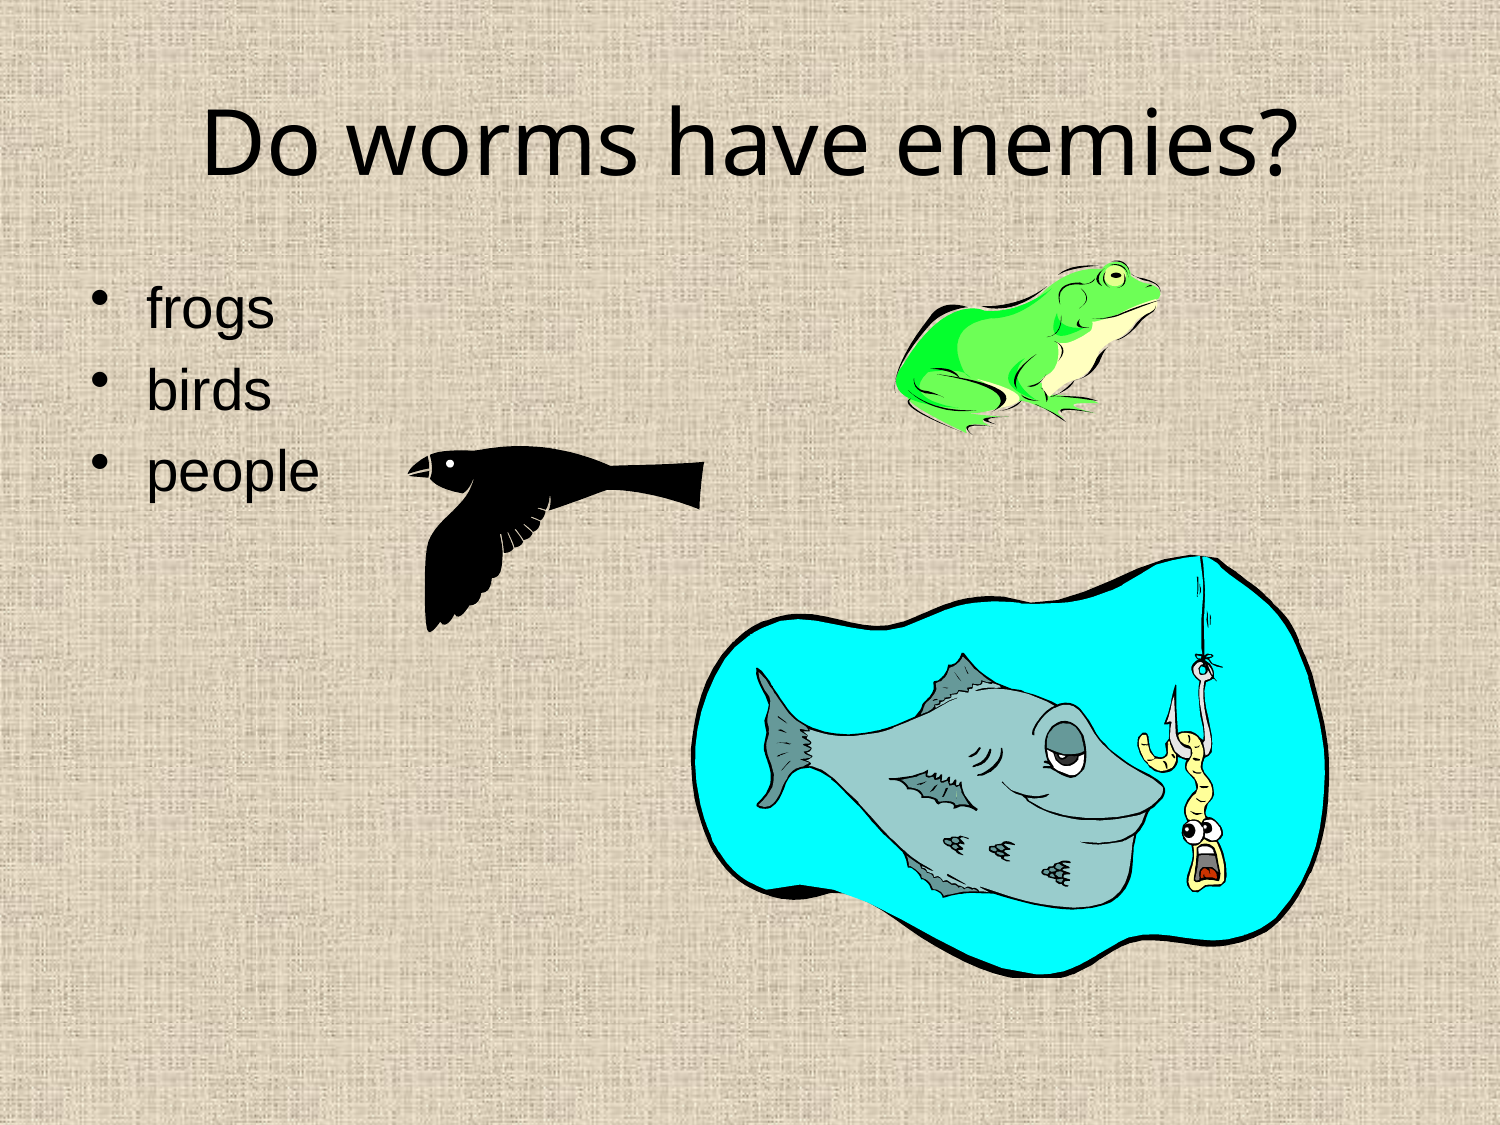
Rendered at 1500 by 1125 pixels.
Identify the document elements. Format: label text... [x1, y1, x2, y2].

title Do worms have enemies? [75, 45, 1425, 233]
list frogs birds people [75, 262, 738, 1005]
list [407, 432, 705, 640]
picture [0, 0, 1500, 1125]
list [867, 255, 1167, 436]
